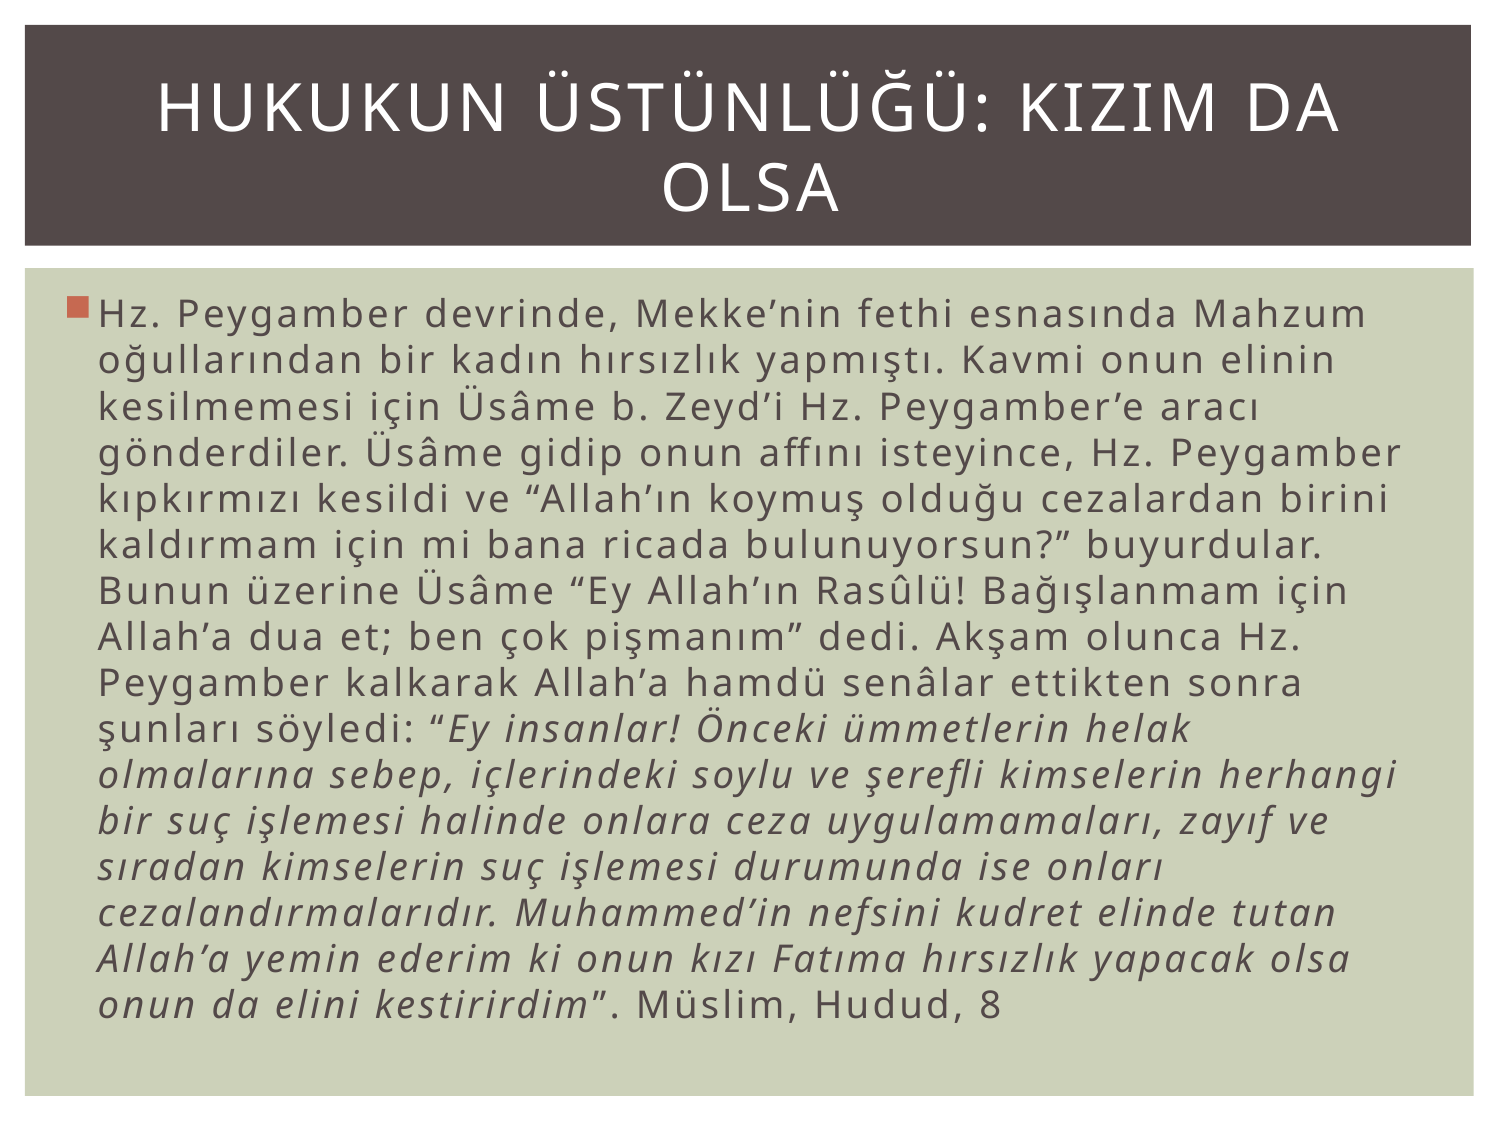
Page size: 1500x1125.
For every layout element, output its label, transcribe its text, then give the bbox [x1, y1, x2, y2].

list Hz. Peygamber devrinde, Mekke’nin fethi esnasında Mahzum oğullarından bir kadın hırsızlık yapmıştı. Kavmi onun elinin kesilmemesi için Üsâme b. Zeyd’i Hz. Peygamber’e aracı gönderdiler. Üsâme gidip onun affını isteyince, Hz. Peygamber kıpkırmızı kesildi ve “Allah’ın koymuş olduğu cezalardan birini kaldırmam için mi bana ricada bulunuyorsun?” buyurdular. Bunun üzerine Üsâme “Ey Allah’ın Rasûlü! Bağışlanmam için Allah’a dua et; ben çok pişmanım” dedi. Akşam olunca Hz. Peygamber kalkarak Allah’a hamdü senâlar ettikten sonra şunları söyledi: “Ey insanlar! Önceki ümmetlerin helak olmalarına sebep, içlerindeki soylu ve şerefli kimselerin herhangi bir suç işlemesi halinde onlara ceza uygulamamaları, zayıf ve sıradan kimselerin suç işlemesi durumunda ise onları cezalandırmalarıdır. Muhammed’in nefsini kudret elinde tutan Allah’a yemin ederim ki onun kızı Fatıma hırsızlık yapacak olsa onun da elini kestirirdim”. Müslim, Hudud, 8 [41, 281, 1442, 1071]
title Hukukun üstünlüğü: KIzIm da olsa [62, 58, 1438, 232]
